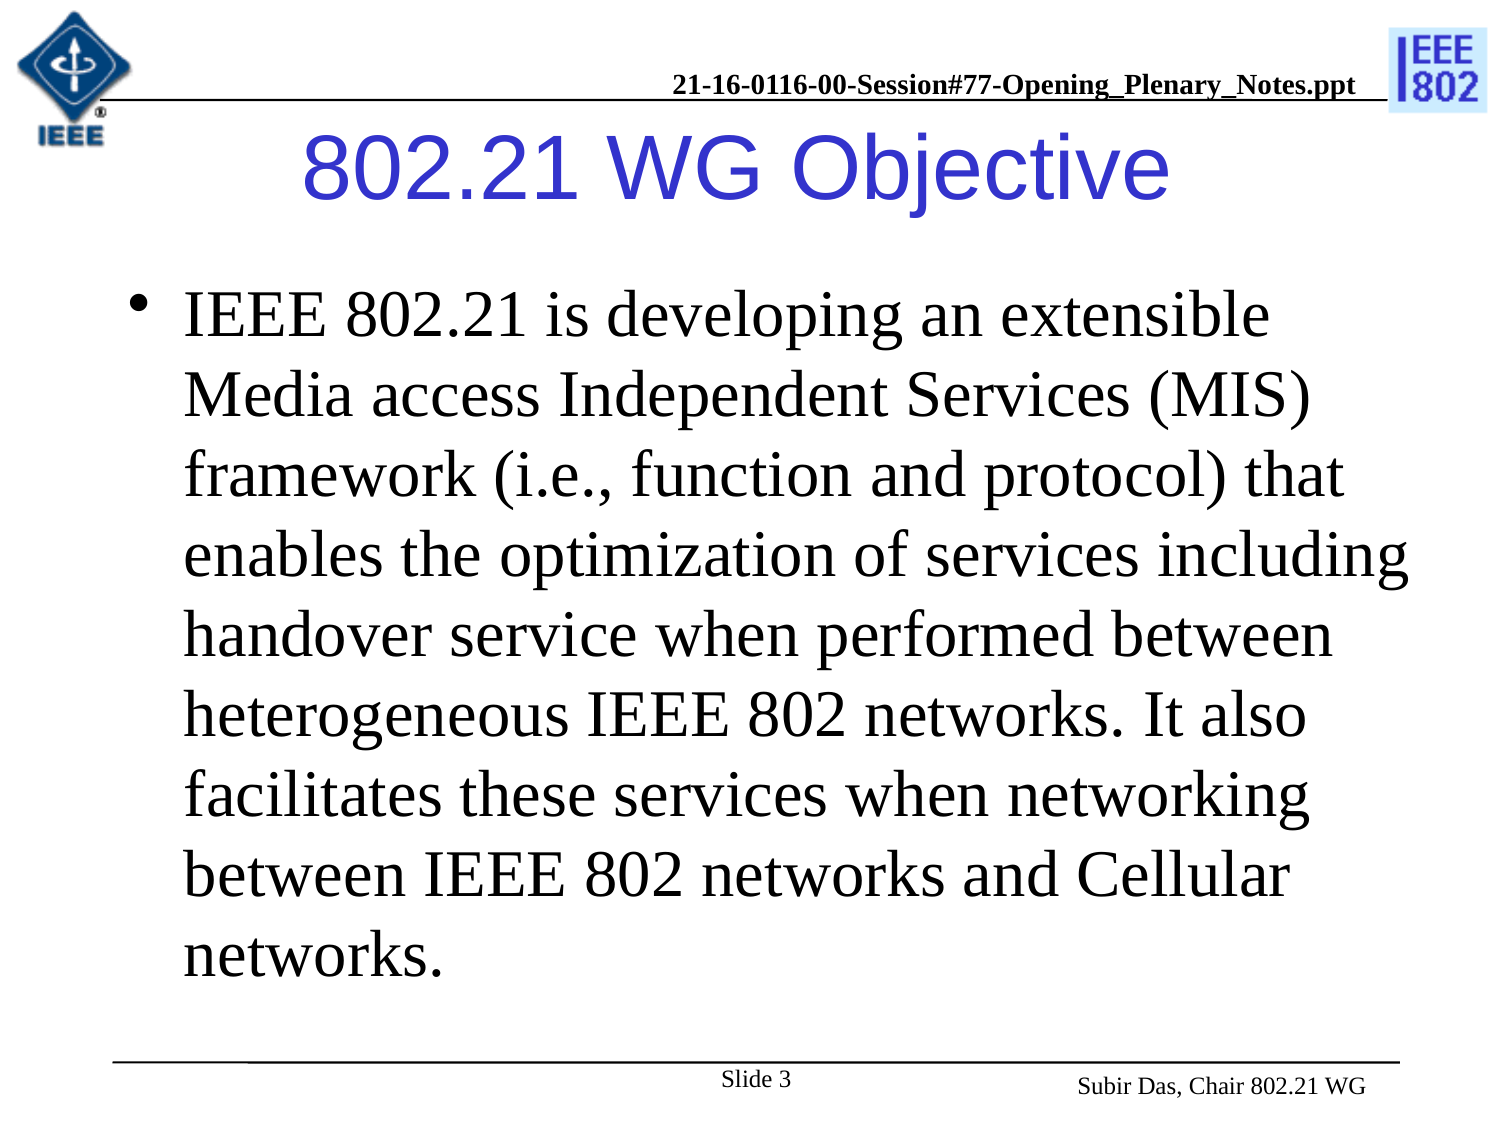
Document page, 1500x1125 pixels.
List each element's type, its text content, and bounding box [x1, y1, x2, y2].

picture [1374, 9, 1499, 138]
text_box Subir Das, Chair 802.21 WG [1050, 1062, 1412, 1106]
title 802.21 WG Objective [112, 99, 1388, 226]
list IEEE 802.21 is developing an extensible Media access Independent Services (MIS) framework (i.e., function and protocol) that enables the optimization of services including handover service when performed between heterogeneous IEEE 802 networks. It also facilitates these services when networking between IEEE 802 networks and Cellular networks. [112, 262, 1438, 1001]
picture [12, 9, 137, 150]
slide_number Slide 3 [712, 1061, 800, 1093]
